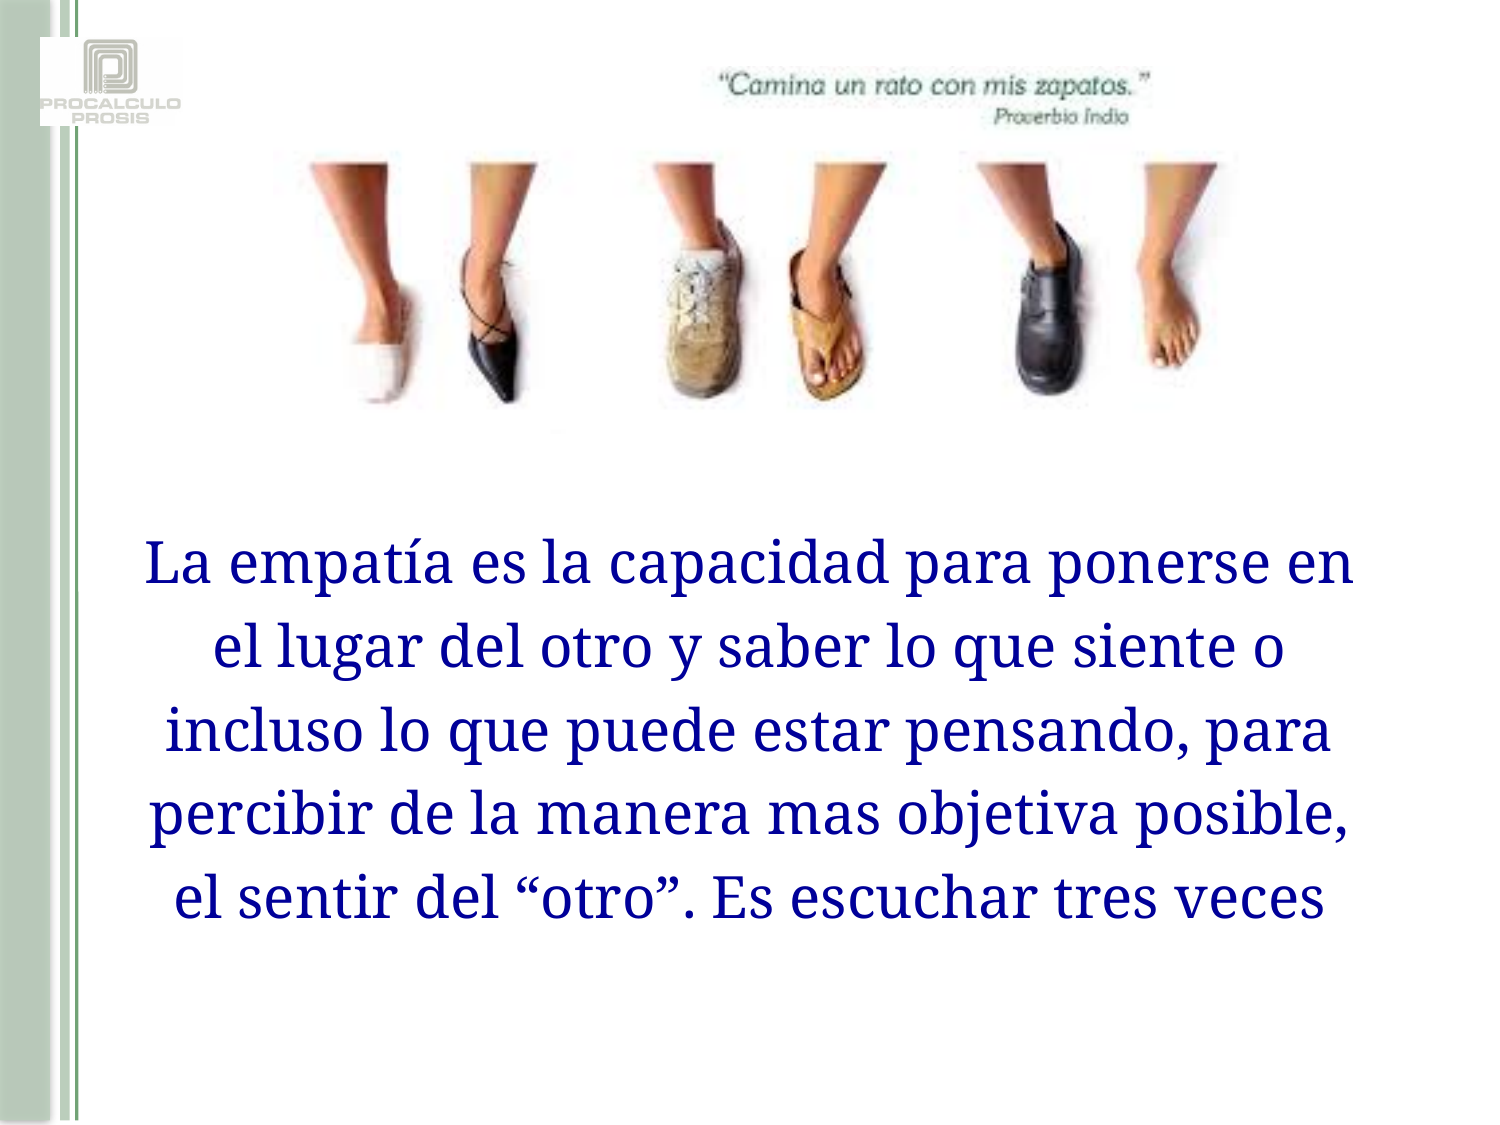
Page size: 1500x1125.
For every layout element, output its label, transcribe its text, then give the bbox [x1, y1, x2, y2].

picture [272, 65, 1259, 435]
text_box La empatía es la capacidad para ponerse en el lugar del otro y saber lo que siente o incluso lo que puede estar pensando, para percibir de la manera mas objetiva posible, el sentir del “otro”. Es escuchar tres veces [112, 503, 1388, 938]
